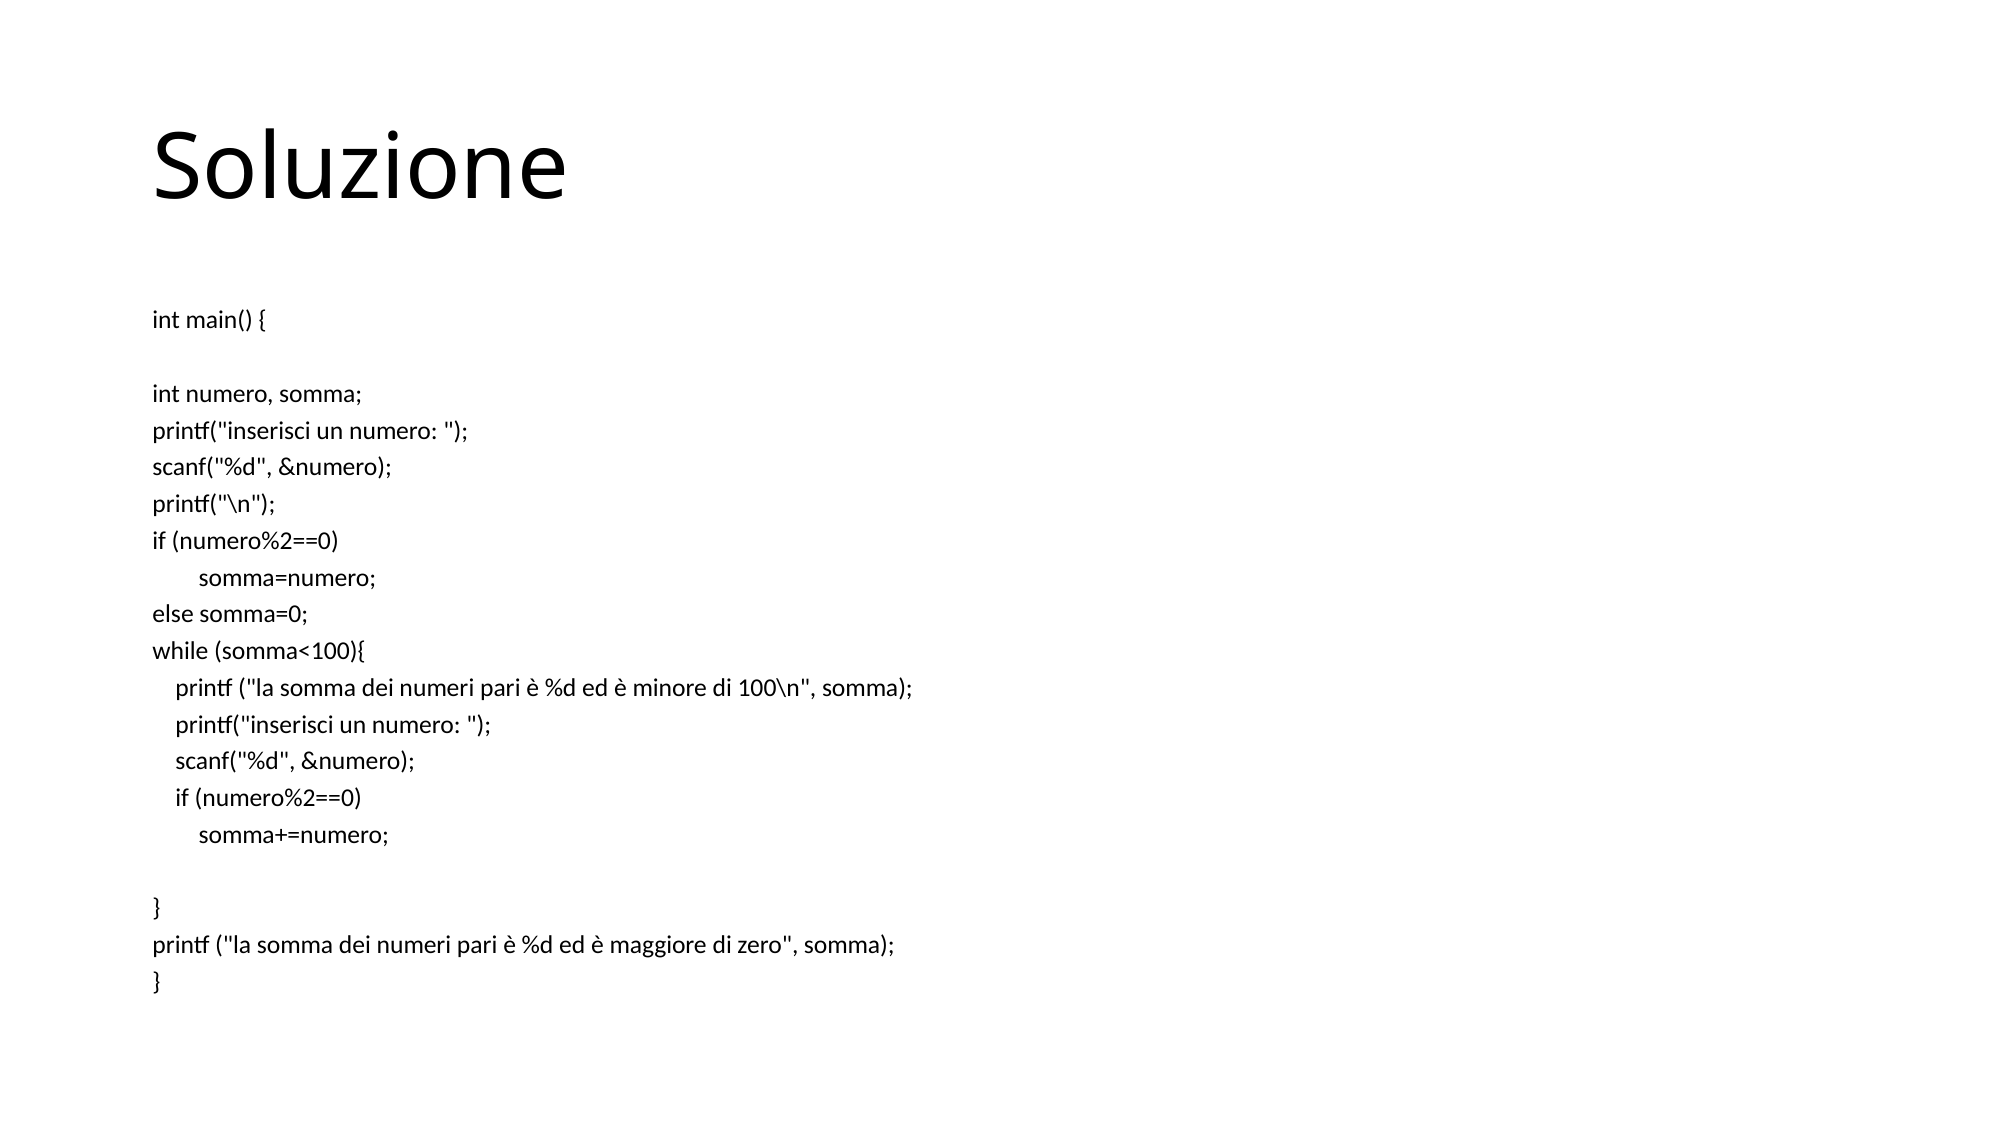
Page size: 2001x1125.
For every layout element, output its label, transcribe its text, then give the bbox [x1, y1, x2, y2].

list int main() { int numero, somma; printf("inserisci un numero: "); scanf("%d", &numero); printf("\n"); if (numero%2==0) somma=numero; else somma=0; while (somma<100){ printf ("la somma dei numeri pari è %d ed è minore di 100\n", somma); printf("inserisci un numero: "); scanf("%d", &numero); if (numero%2==0) somma+=numero; } printf ("la somma dei numeri pari è %d ed è maggiore di zero", somma); } [137, 299, 1863, 1014]
title Soluzione [137, 59, 1863, 278]
